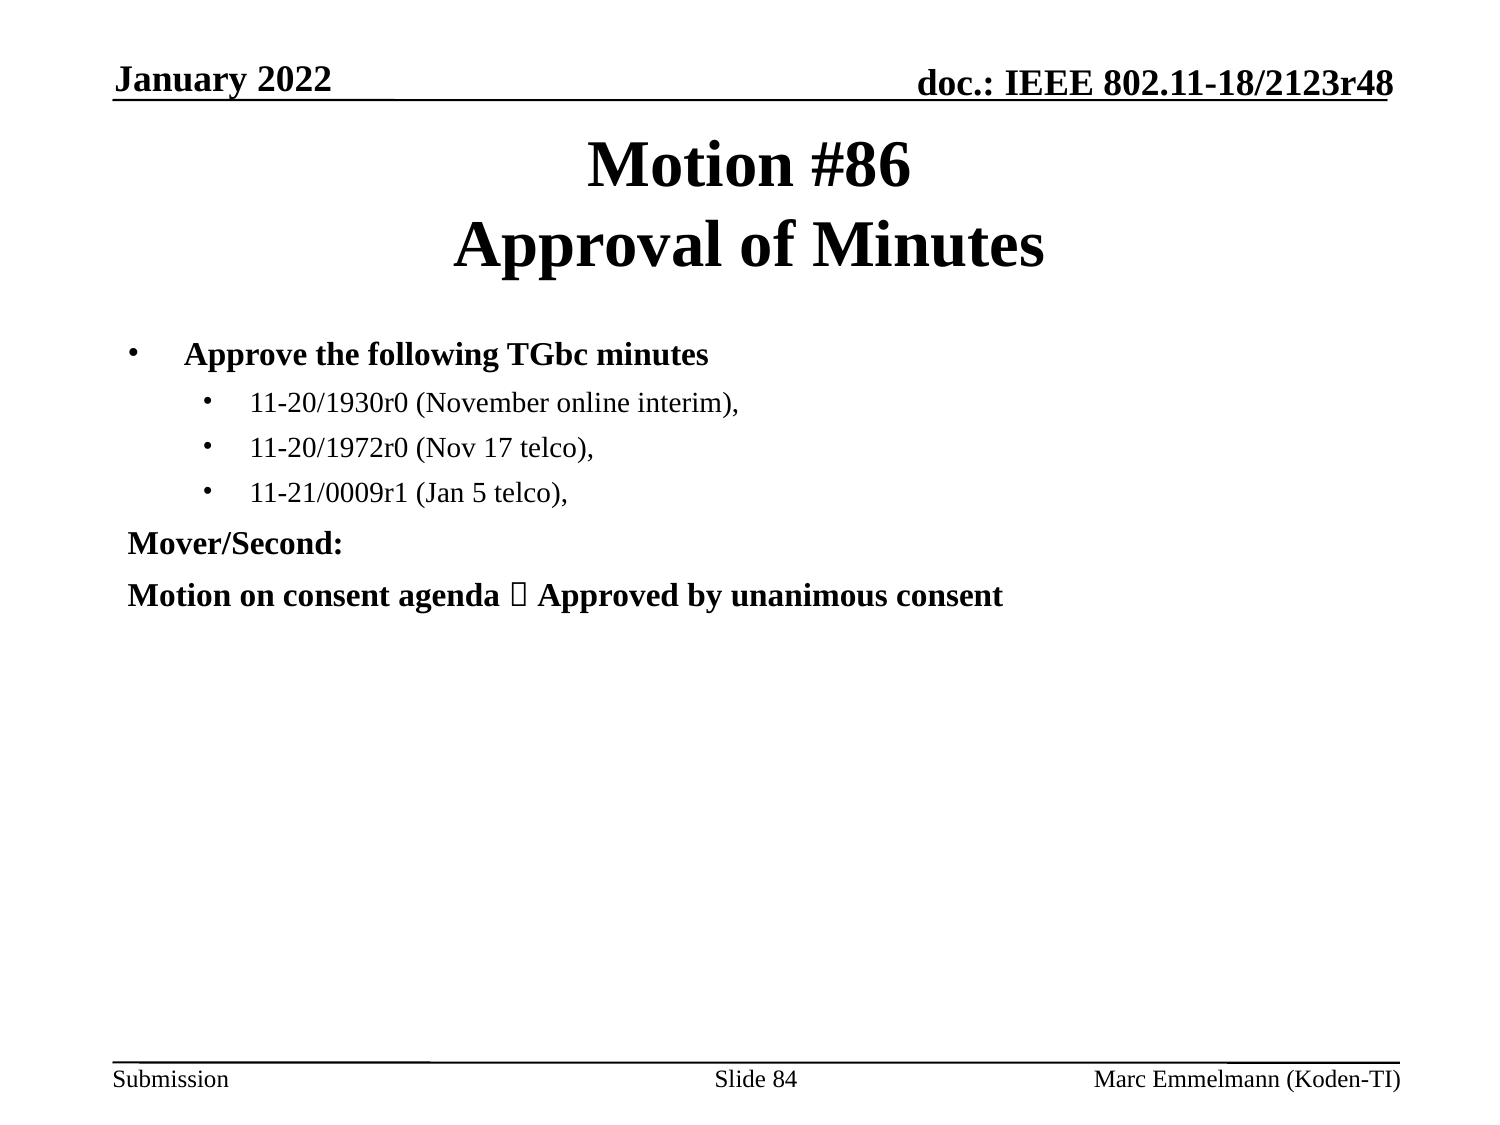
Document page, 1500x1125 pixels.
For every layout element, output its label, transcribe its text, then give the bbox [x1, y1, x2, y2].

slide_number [114, 54, 423, 100]
title Motion #86 Approval of Minutes [112, 112, 1388, 288]
footer Marc Emmelmann (Koden-TI) [878, 1061, 1402, 1093]
list Approve the following TGbc minutes 11-20/1930r0 (November online interim), 11-20/1972r0 (Nov 17 telco), 11-21/0009r1 (Jan 5 telco), Mover/Second: Motion on consent agenda  Approved by unanimous consent [112, 324, 1388, 1000]
slide_number Slide 84 [712, 1061, 800, 1123]
